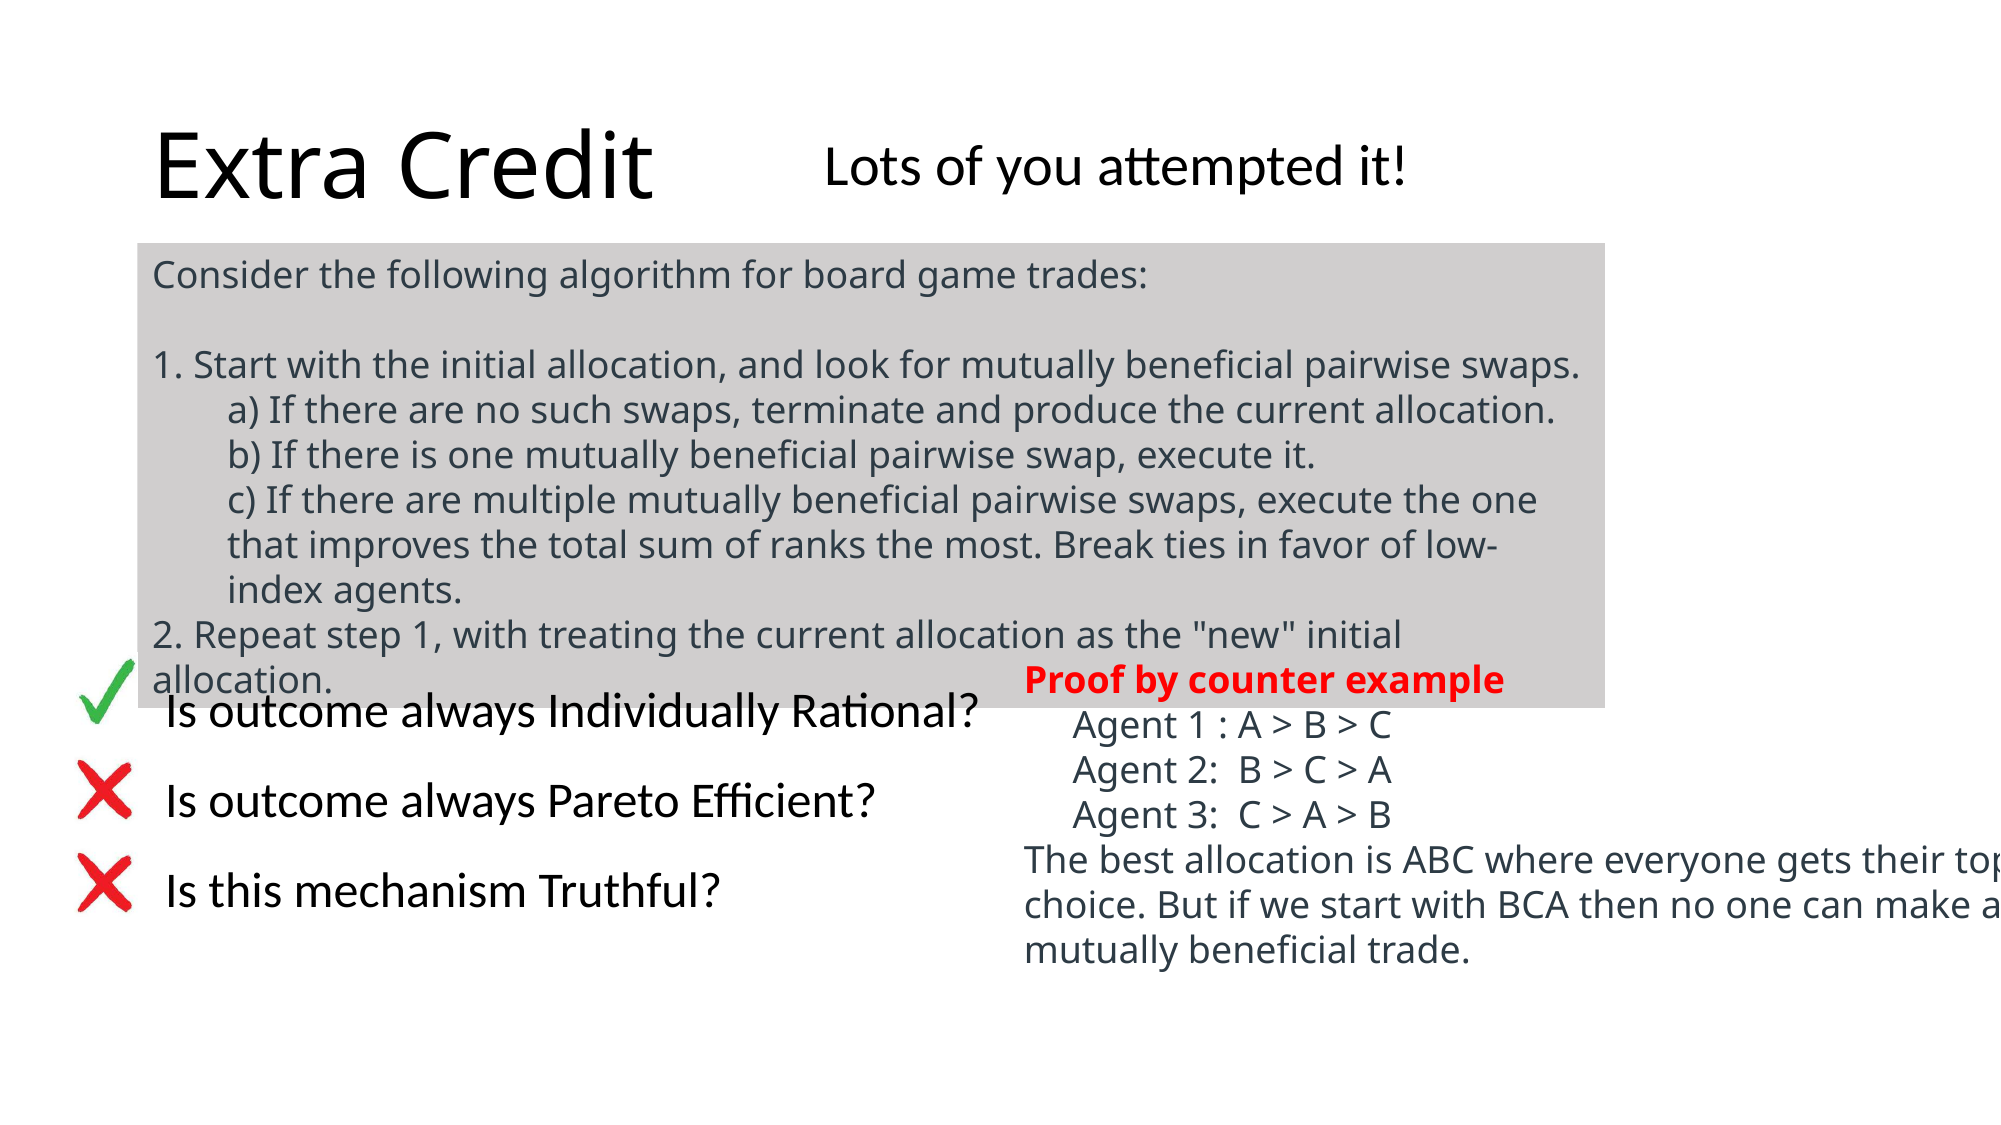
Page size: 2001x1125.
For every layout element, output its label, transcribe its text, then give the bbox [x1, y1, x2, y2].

text_box Is outcome always Individually Rational? Is outcome always Pareto Efficient? Is this mechanism Truthful? [150, 639, 996, 925]
list Lots of you attempted it! [809, 127, 2000, 210]
title Extra Credit [137, 59, 1863, 278]
picture [73, 845, 138, 919]
picture [73, 652, 138, 735]
picture [73, 752, 138, 826]
text_box Proof by counter example Agent 1 : A > B > C Agent 2: B > C > A Agent 3: C > A > B The best allocation is ABC where everyone gets their top choice. But if we start with BCA then no one can make a mutually beneficial trade. [1008, 648, 2000, 979]
text_box Consider the following algorithm for board game trades: 1. Start with the initial allocation, and look for mutually beneficial pairwise swaps. a) If there are no such swaps, terminate and produce the current allocation. b) If there is one mutually beneficial pairwise swap, execute it. c) If there are multiple mutually beneficial pairwise swaps, execute the one that improves the total sum of ranks the most. Break ties in favor of low-index agents. 2. Repeat step 1, with treating the current allocation as the "new" initial allocation. [137, 243, 1605, 708]
